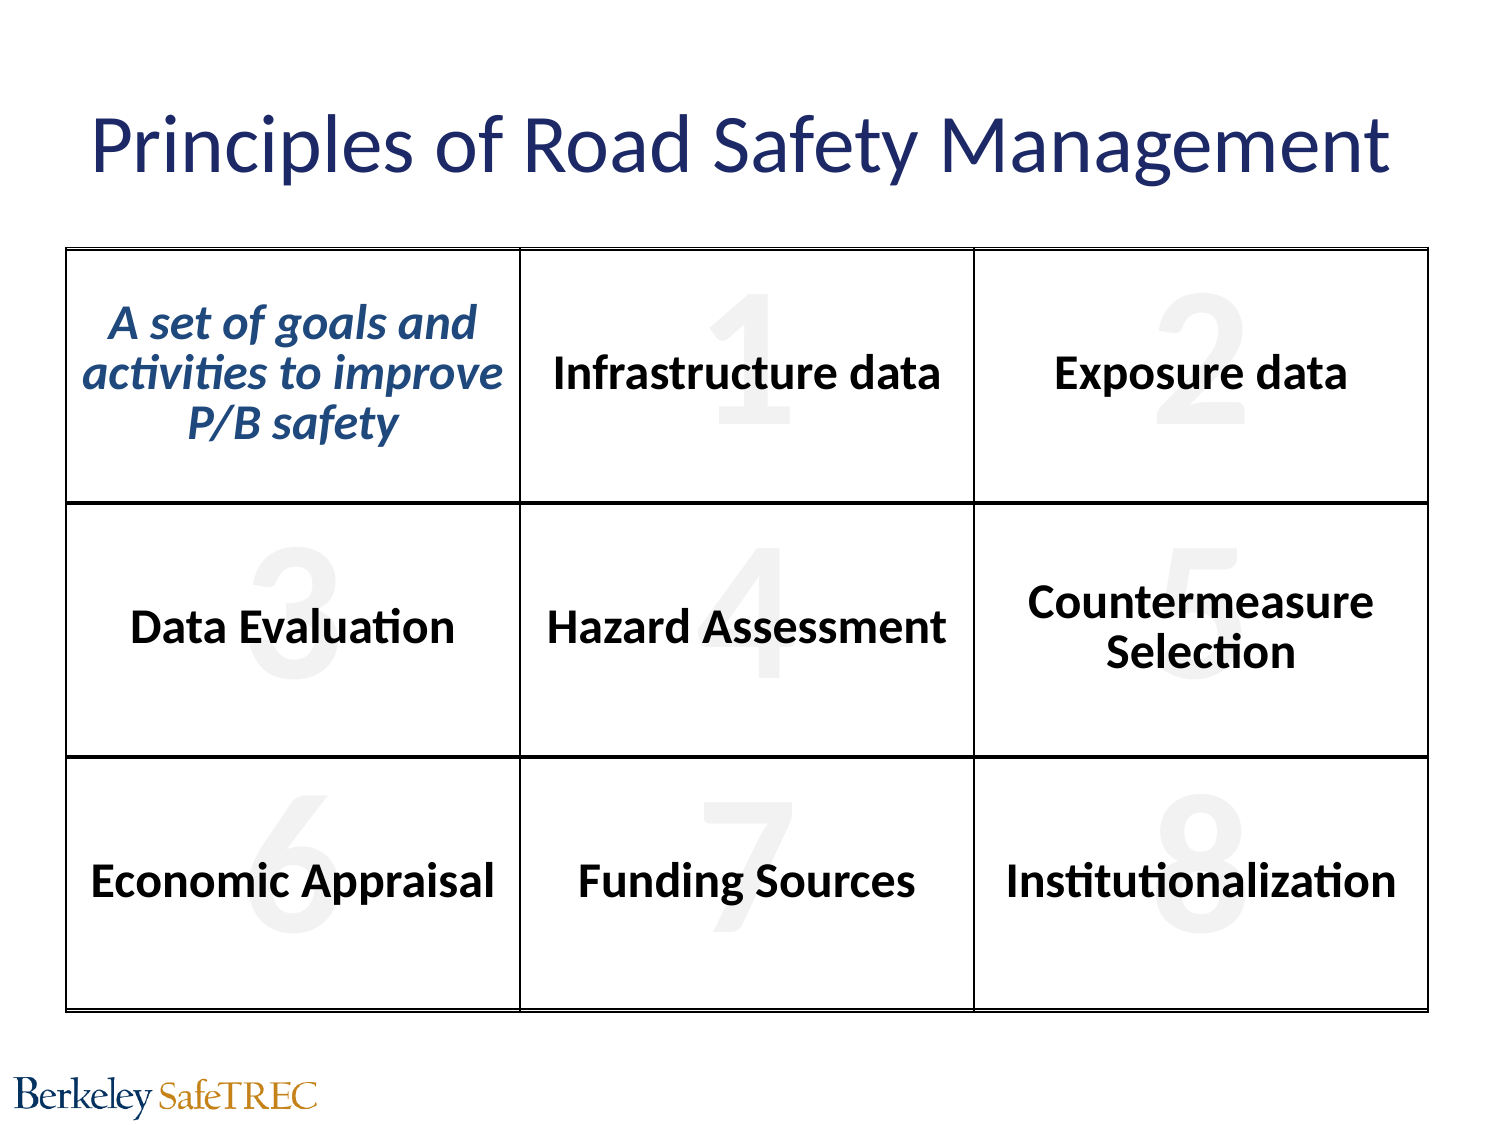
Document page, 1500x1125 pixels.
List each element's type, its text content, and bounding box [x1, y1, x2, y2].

table_cell Institutionalization [975, 759, 1427, 1011]
table_cell Economic Appraisal [67, 759, 519, 1011]
table_header Infrastructure data [521, 251, 973, 503]
table_cell Countermeasure Selection [975, 505, 1427, 757]
picture [8, 1065, 327, 1125]
table_header Exposure data [975, 251, 1427, 503]
table_cell Data Evaluation [67, 505, 519, 757]
title Principles of Road Safety Management [74, 44, 1426, 233]
table_header A set of goals and activities to improve P/B safety [67, 251, 519, 503]
table_cell Hazard Assessment [521, 505, 973, 757]
table_cell Funding Sources [521, 759, 973, 1011]
